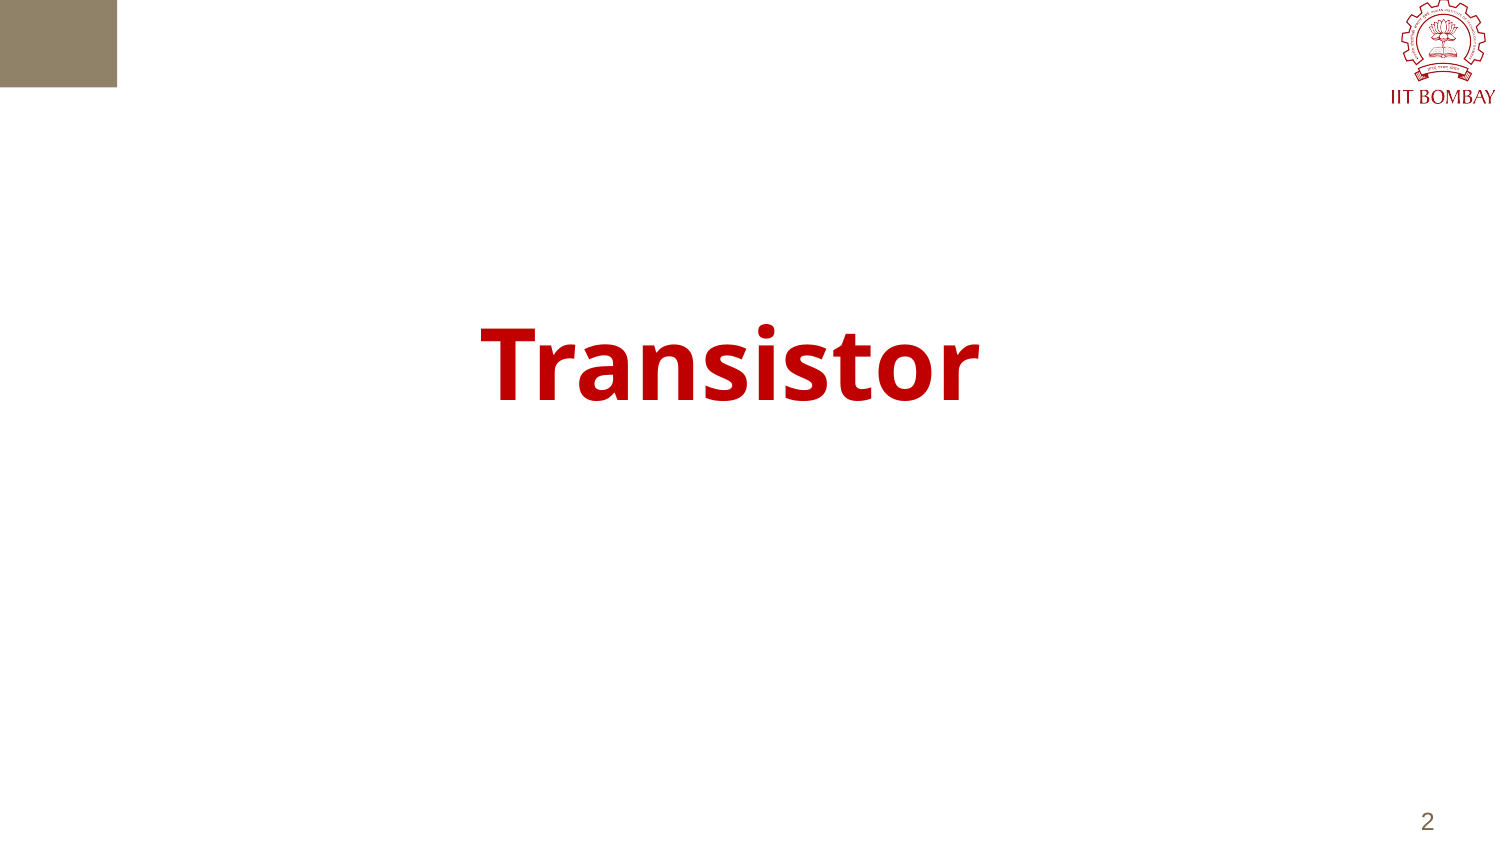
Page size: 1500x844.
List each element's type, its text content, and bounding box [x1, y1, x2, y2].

picture [1390, 0, 1496, 104]
text_box [0, 0, 118, 88]
text_box 2 [1406, 798, 1500, 843]
text_box Transistor [263, 293, 1199, 428]
